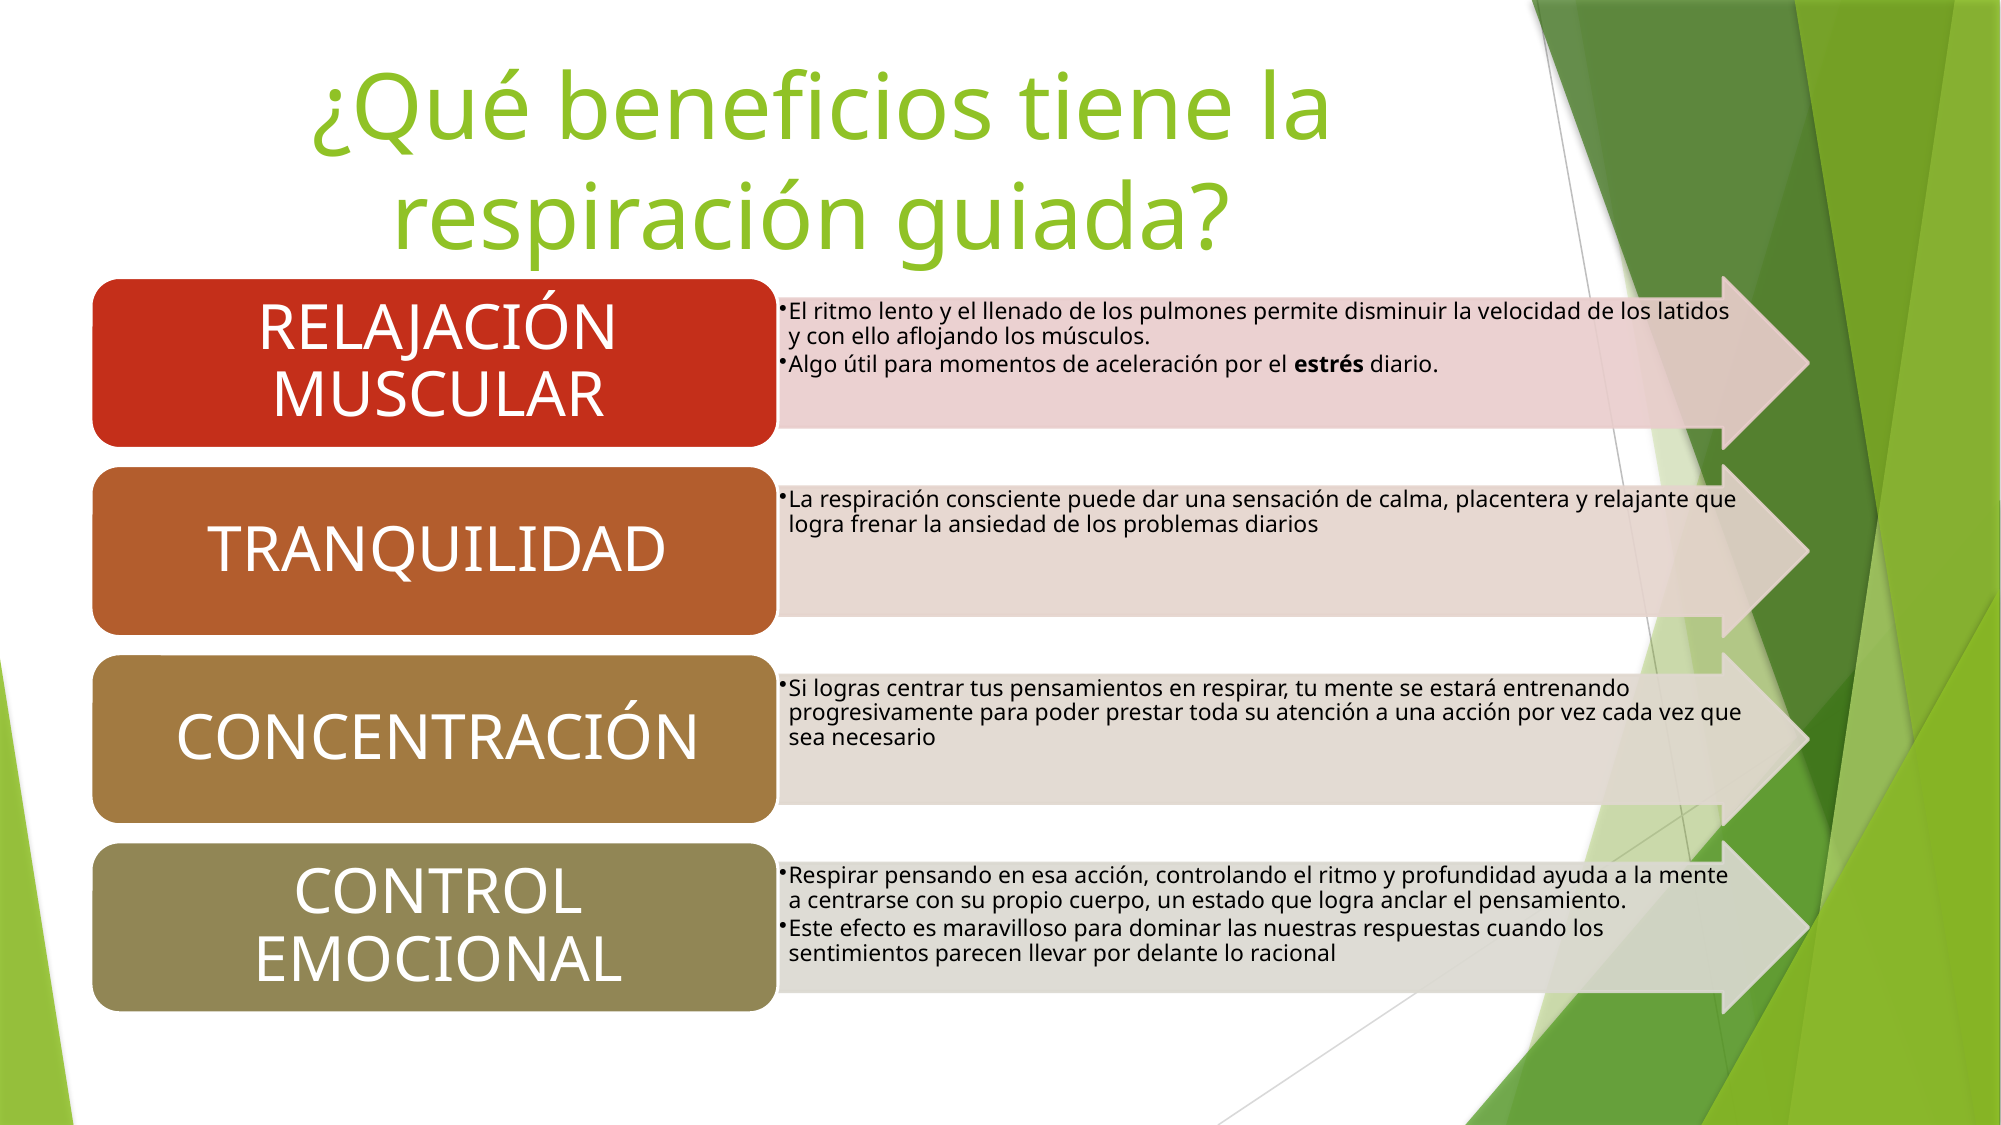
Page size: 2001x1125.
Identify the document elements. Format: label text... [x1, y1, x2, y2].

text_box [90, 276, 1810, 1014]
title ¿Qué beneficios tiene la respiración guiada? [118, 40, 1529, 258]
